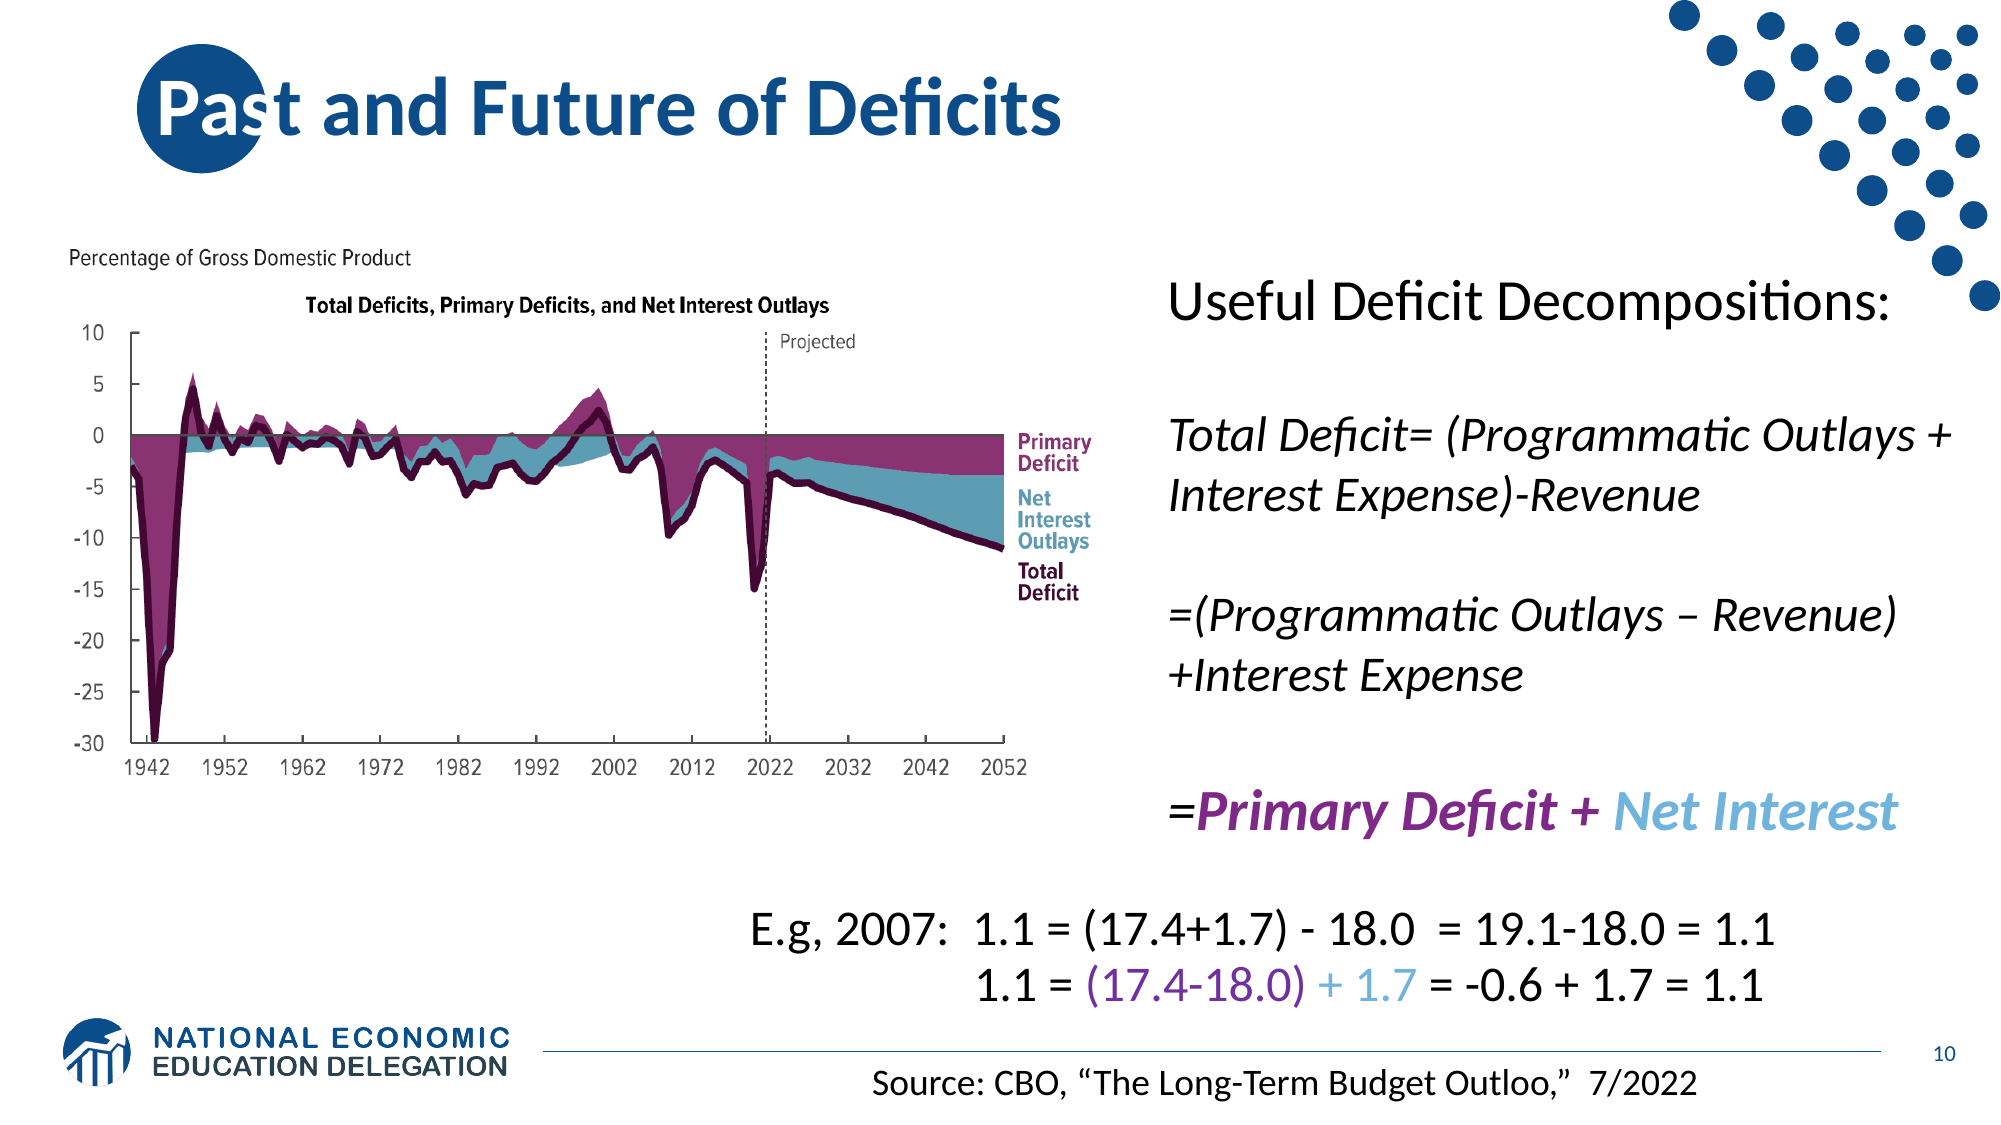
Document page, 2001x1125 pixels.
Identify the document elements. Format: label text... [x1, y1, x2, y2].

text_box 1.1 = (17.4-18.0) + 1.7 = -0.6 + 1.7 = 1.1 [959, 943, 1808, 1019]
picture [55, 1013, 520, 1091]
title Past and Future of Deficits [141, 0, 1867, 218]
slide_number 10 [1521, 1022, 1972, 1082]
text_box Source: CBO, “The Long-Term Budget Outloo,” 7/2022 [857, 1051, 1714, 1111]
text_box Useful Deficit Decompositions: Total Deficit= (Programmatic Outlays + Interest Expense)-Revenue =(Programmatic Outlays – Revenue)+Interest Expense =Primary Deficit + Net Interest [1153, 254, 2000, 850]
text_box E.g, 2007: 1.1 = (17.4+1.7) - 18.0 = 19.1-18.0 = 1.1 [735, 888, 1800, 963]
picture [59, 245, 1121, 816]
